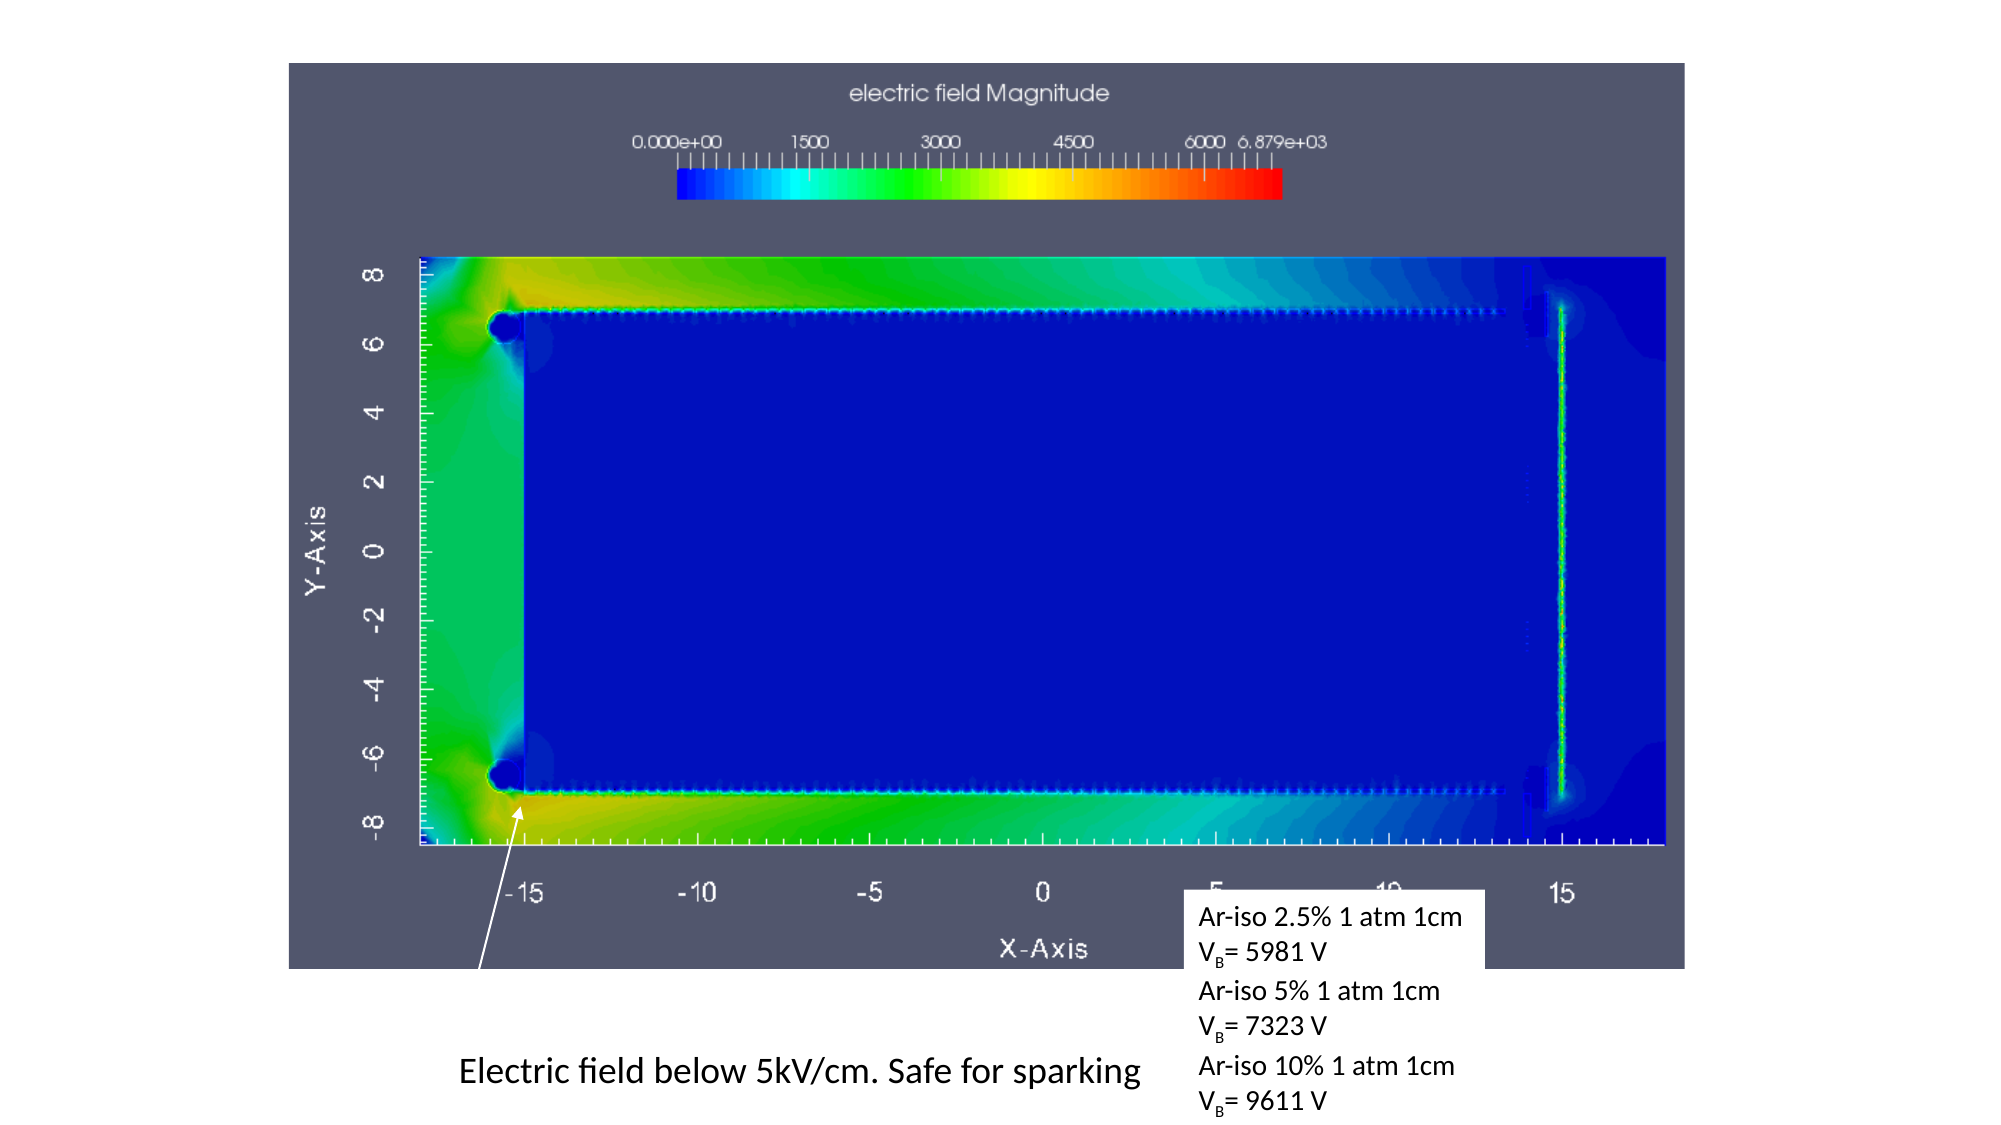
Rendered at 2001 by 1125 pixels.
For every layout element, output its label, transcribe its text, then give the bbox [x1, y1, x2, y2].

picture [288, 63, 1685, 969]
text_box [462, 806, 521, 1037]
text_box Ar-iso 2.5% 1 atm 1cm VB= 5981 V Ar-iso 5% 1 atm 1cm VB= 7323 V Ar-iso 10% 1 atm 1cm VB= 9611 V [1183, 969, 1485, 1125]
text_box Electric field below 5kV/cm. Safe for sparking [444, 1038, 1157, 1099]
